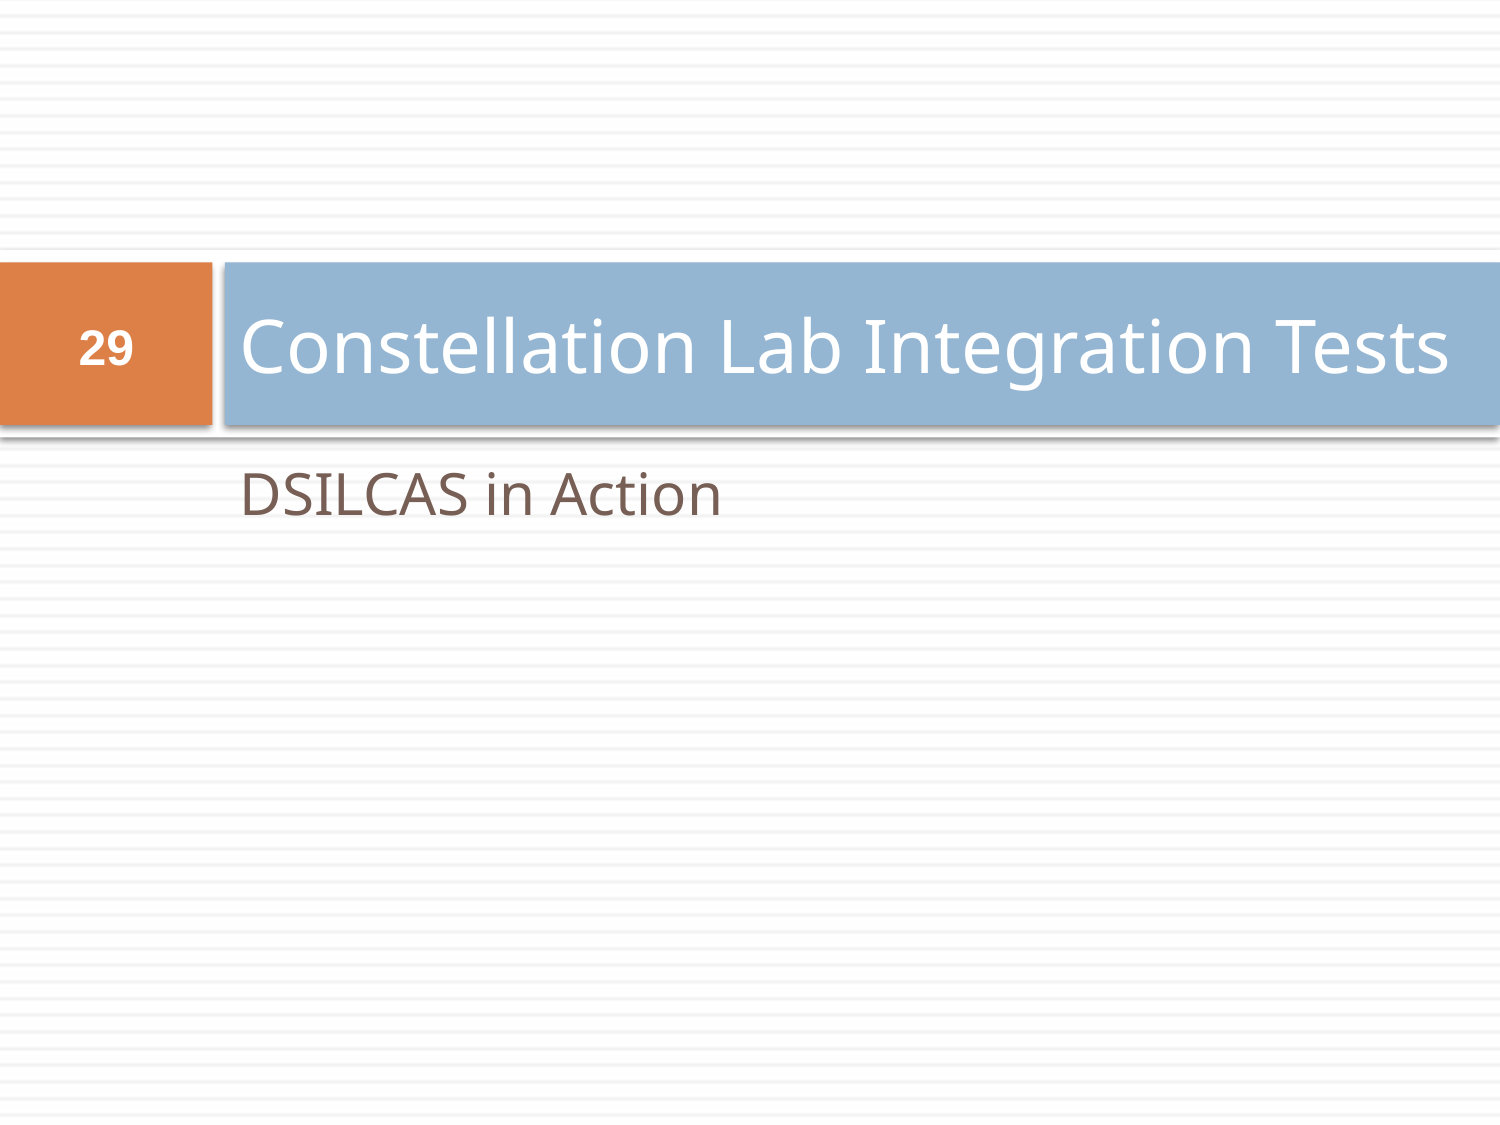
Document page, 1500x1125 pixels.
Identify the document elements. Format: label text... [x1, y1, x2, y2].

list DSILCAS in Action [225, 450, 1394, 725]
slide_number 29 [0, 287, 213, 403]
title Constellation Lab Integration Tests [225, 262, 1475, 425]
